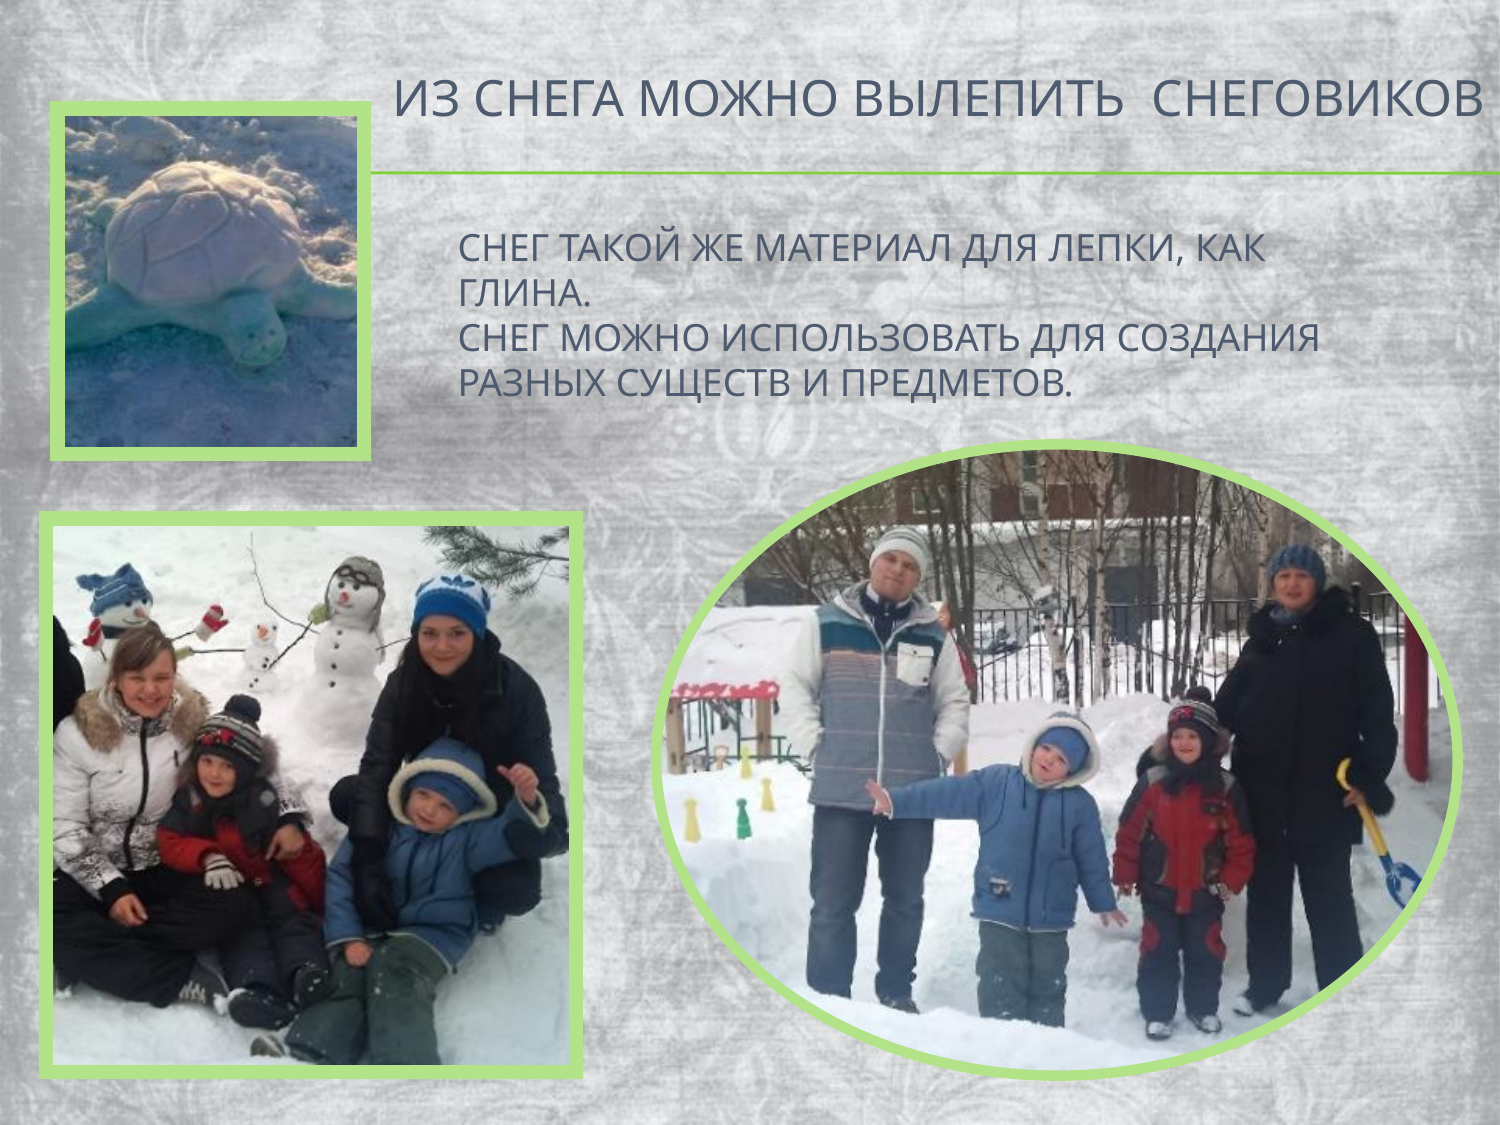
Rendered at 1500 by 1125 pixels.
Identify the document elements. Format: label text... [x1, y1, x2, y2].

picture [0, 0, 1500, 1125]
title Из снега можно вылепить снеговиков [75, 5, 1500, 188]
text_box снег такой же материал для лепки, как глина. Снег можно использовать для создания разных существ и предметов. [442, 208, 1388, 419]
picture [64, 115, 357, 447]
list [52, 525, 569, 1065]
